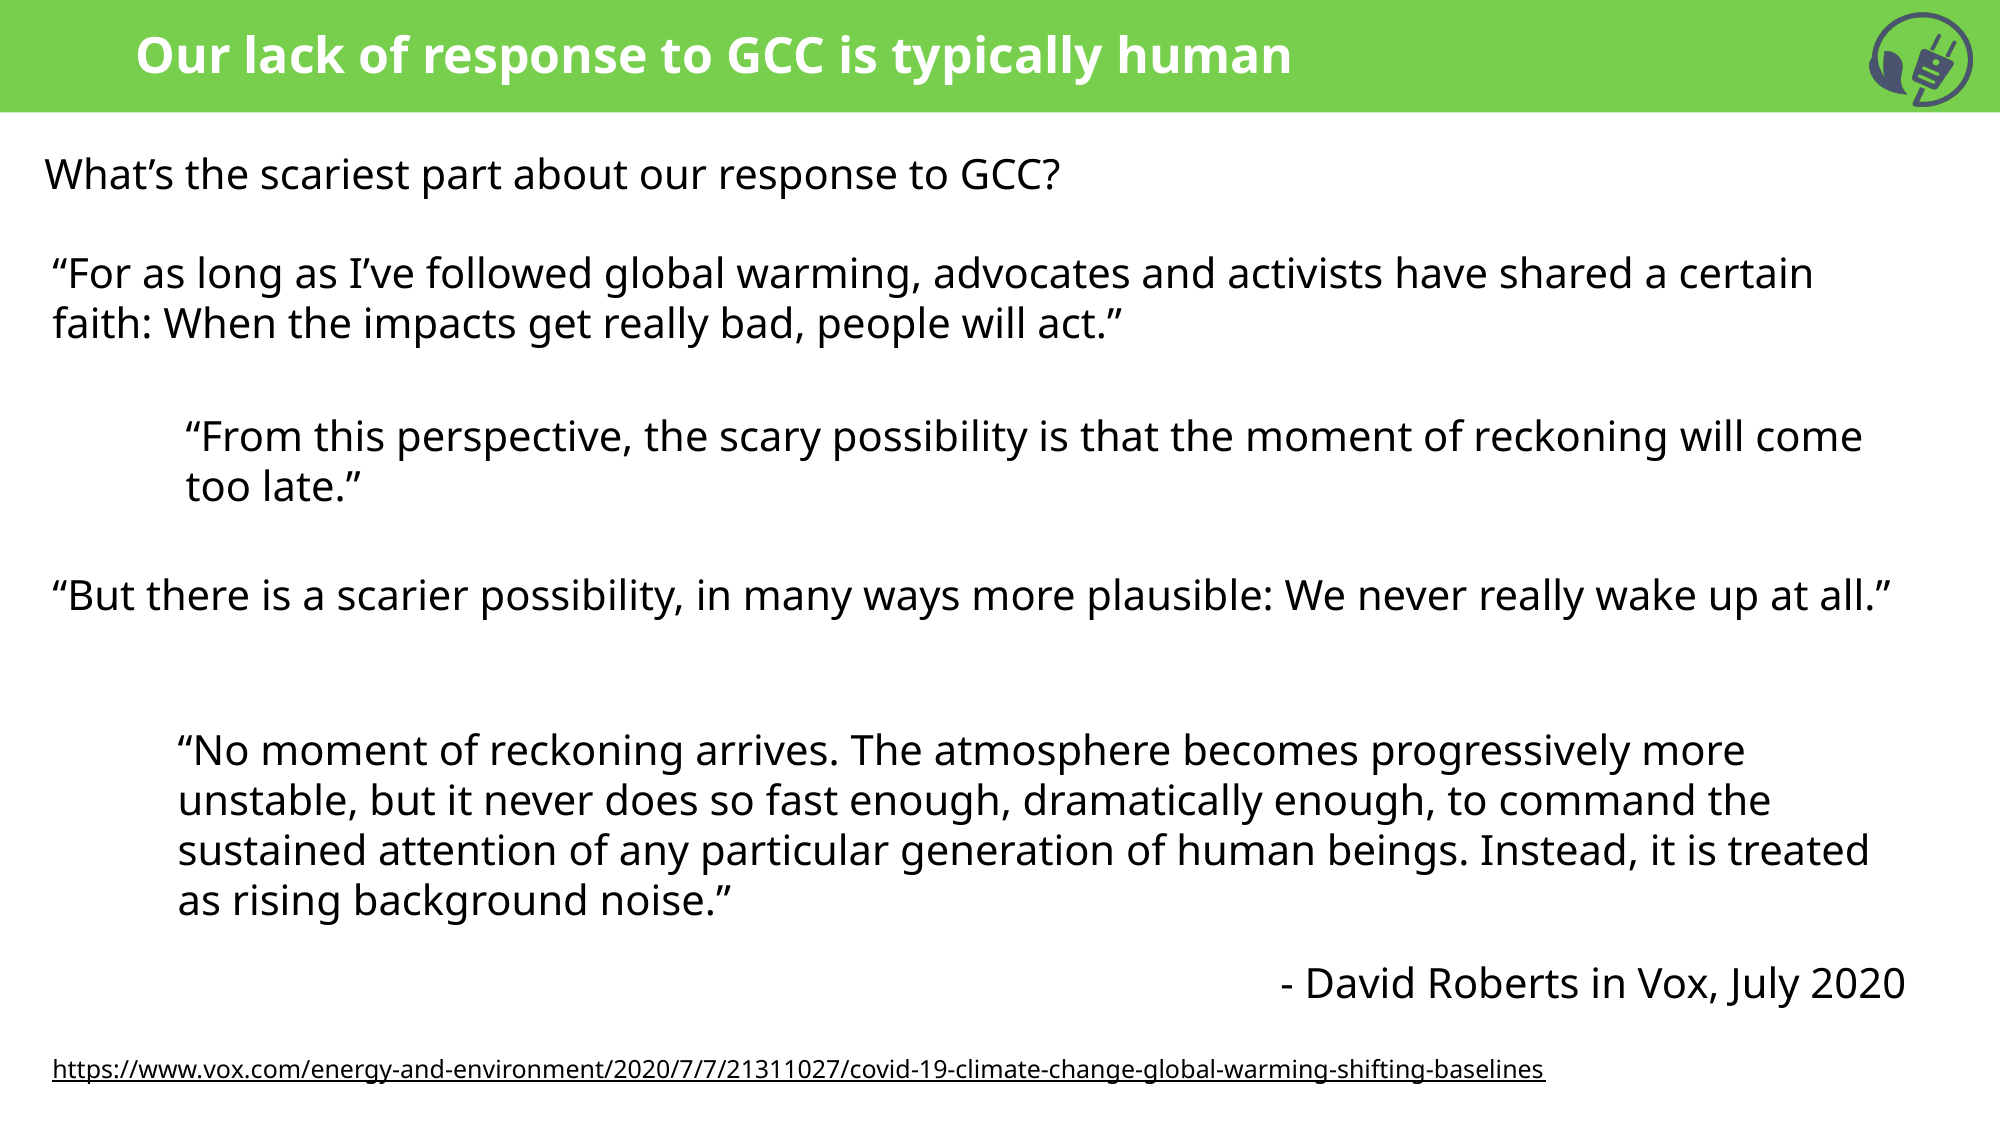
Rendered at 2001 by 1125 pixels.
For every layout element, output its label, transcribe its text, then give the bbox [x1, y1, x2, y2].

text_box “From this perspective, the scary possibility is that the moment of reckoning will come too late.” [170, 402, 1930, 517]
text_box “But there is a scarier possibility, in many ways more plausible: We never really wake up at all.” [37, 561, 1930, 627]
text_box “For as long as I’ve followed global warming, advocates and activists have shared a certain faith: When the impacts get really bad, people will act.” [37, 239, 1930, 355]
picture [1869, 11, 1973, 108]
text_box - David Roberts in Vox, July 2020 [162, 949, 1922, 1015]
text_box [0, 0, 2000, 113]
text_box What’s the scariest part about our response to GCC? [29, 140, 1922, 205]
text_box https://www.vox.com/energy-and-environment/2020/7/7/21311027/covid-19-climate-change-global-warming-shifting-baselines [37, 1046, 1751, 1096]
text_box Our lack of response to GCC is typically human [120, 15, 1310, 91]
text_box “No moment of reckoning arrives. The atmosphere becomes progressively more unstable, but it never does so fast enough, dramatically enough, to command the sustained attention of any particular generation of human beings. Instead, it is treated as rising background noise.” [162, 716, 1922, 931]
